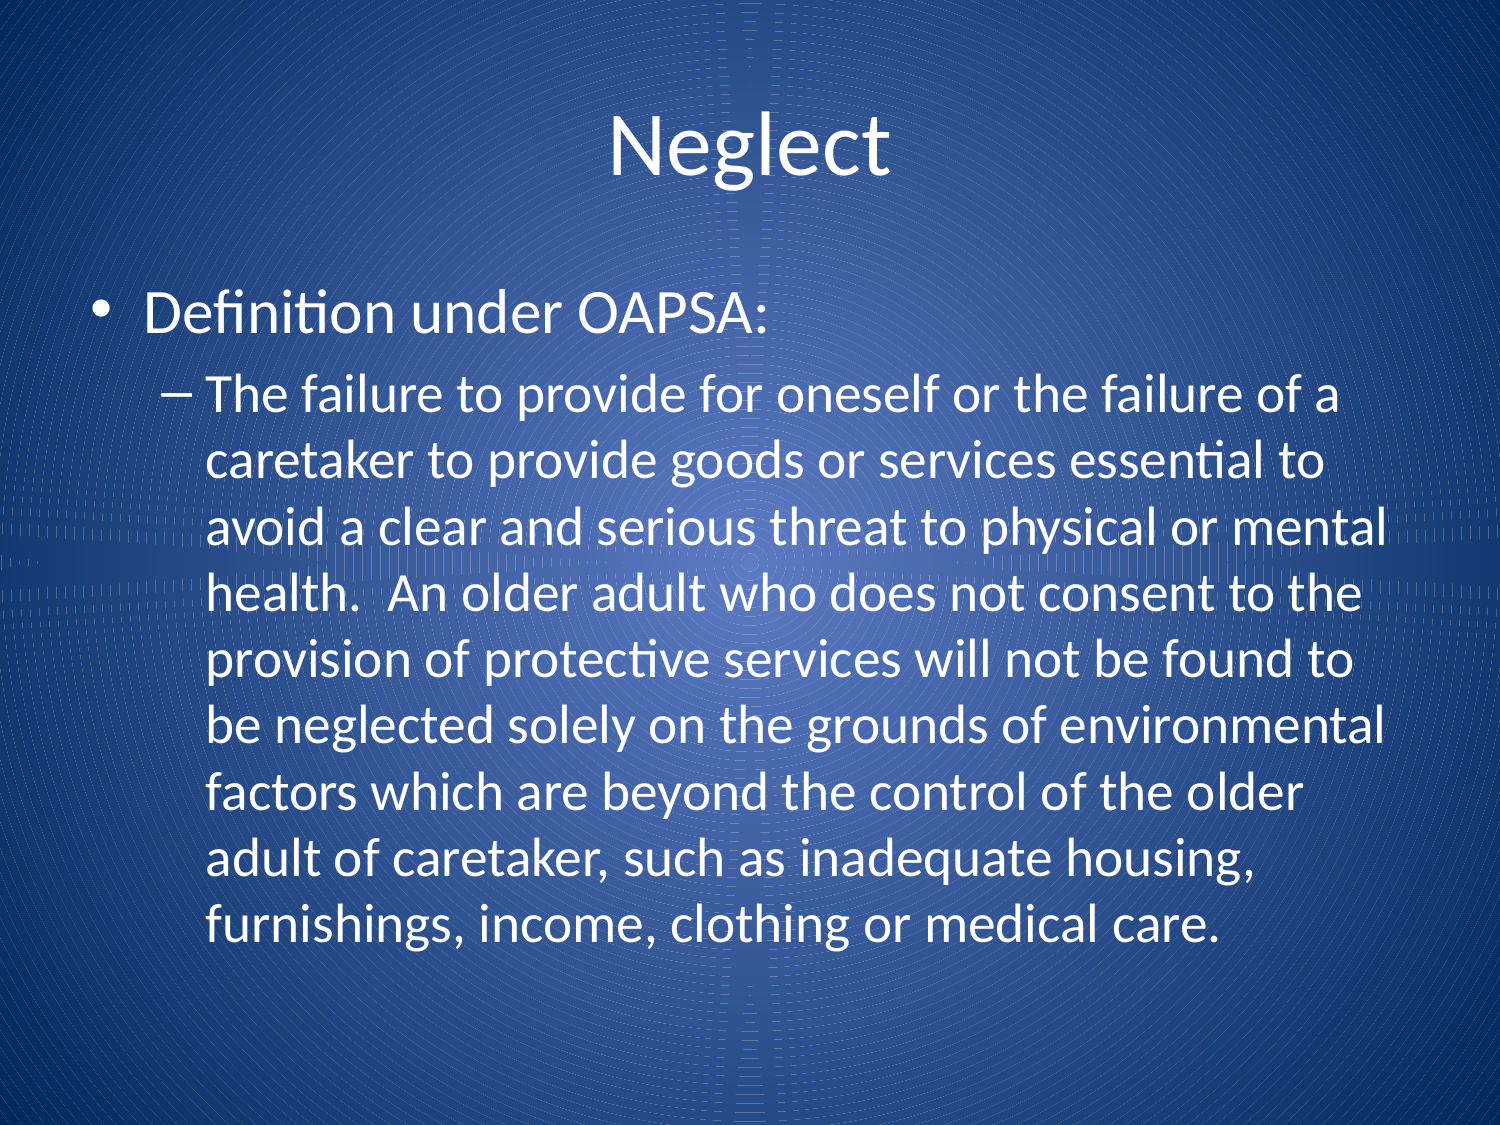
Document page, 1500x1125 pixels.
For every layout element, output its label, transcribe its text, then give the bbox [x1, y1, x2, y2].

title Neglect [74, 44, 1426, 233]
list Definition under OAPSA: The failure to provide for oneself or the failure of a caretaker to provide goods or services essential to avoid a clear and serious threat to physical or mental health. An older adult who does not consent to the provision of protective services will not be found to be neglected solely on the grounds of environmental factors which are beyond the control of the older adult of caretaker, such as inadequate housing, furnishings, income, clothing or medical care. [74, 262, 1426, 1006]
